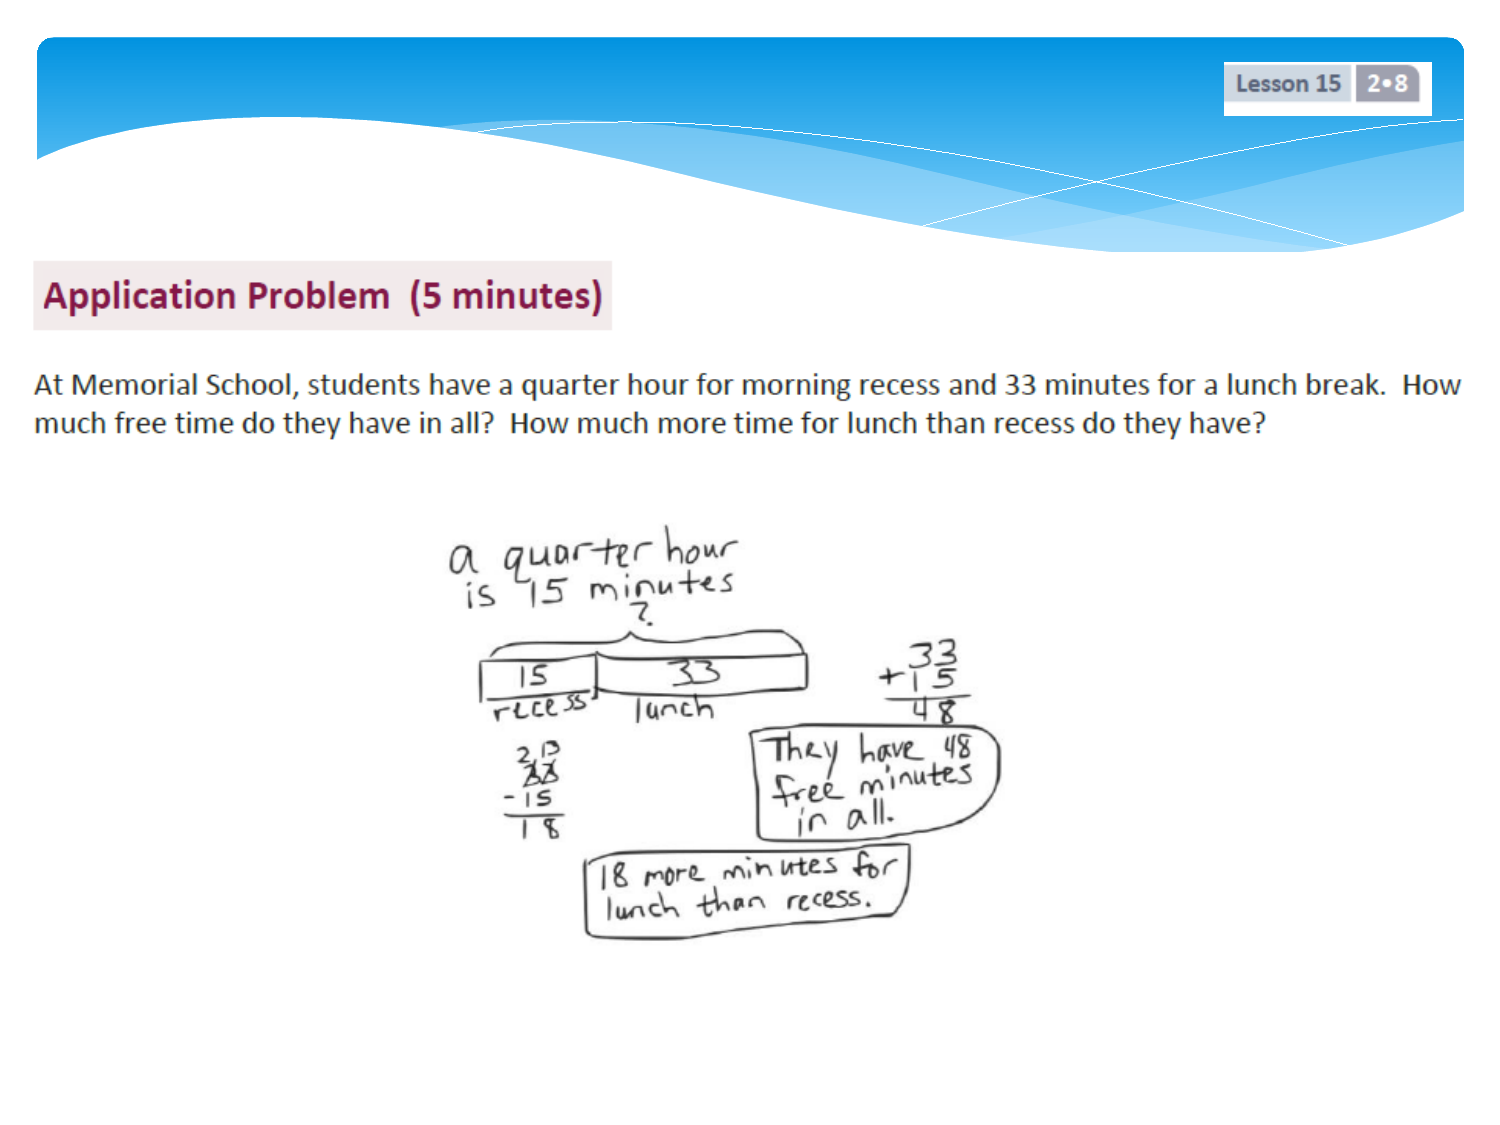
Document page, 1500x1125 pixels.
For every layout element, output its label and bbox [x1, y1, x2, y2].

picture [1224, 63, 1432, 116]
picture [380, 512, 1119, 991]
picture [3, 252, 1492, 458]
